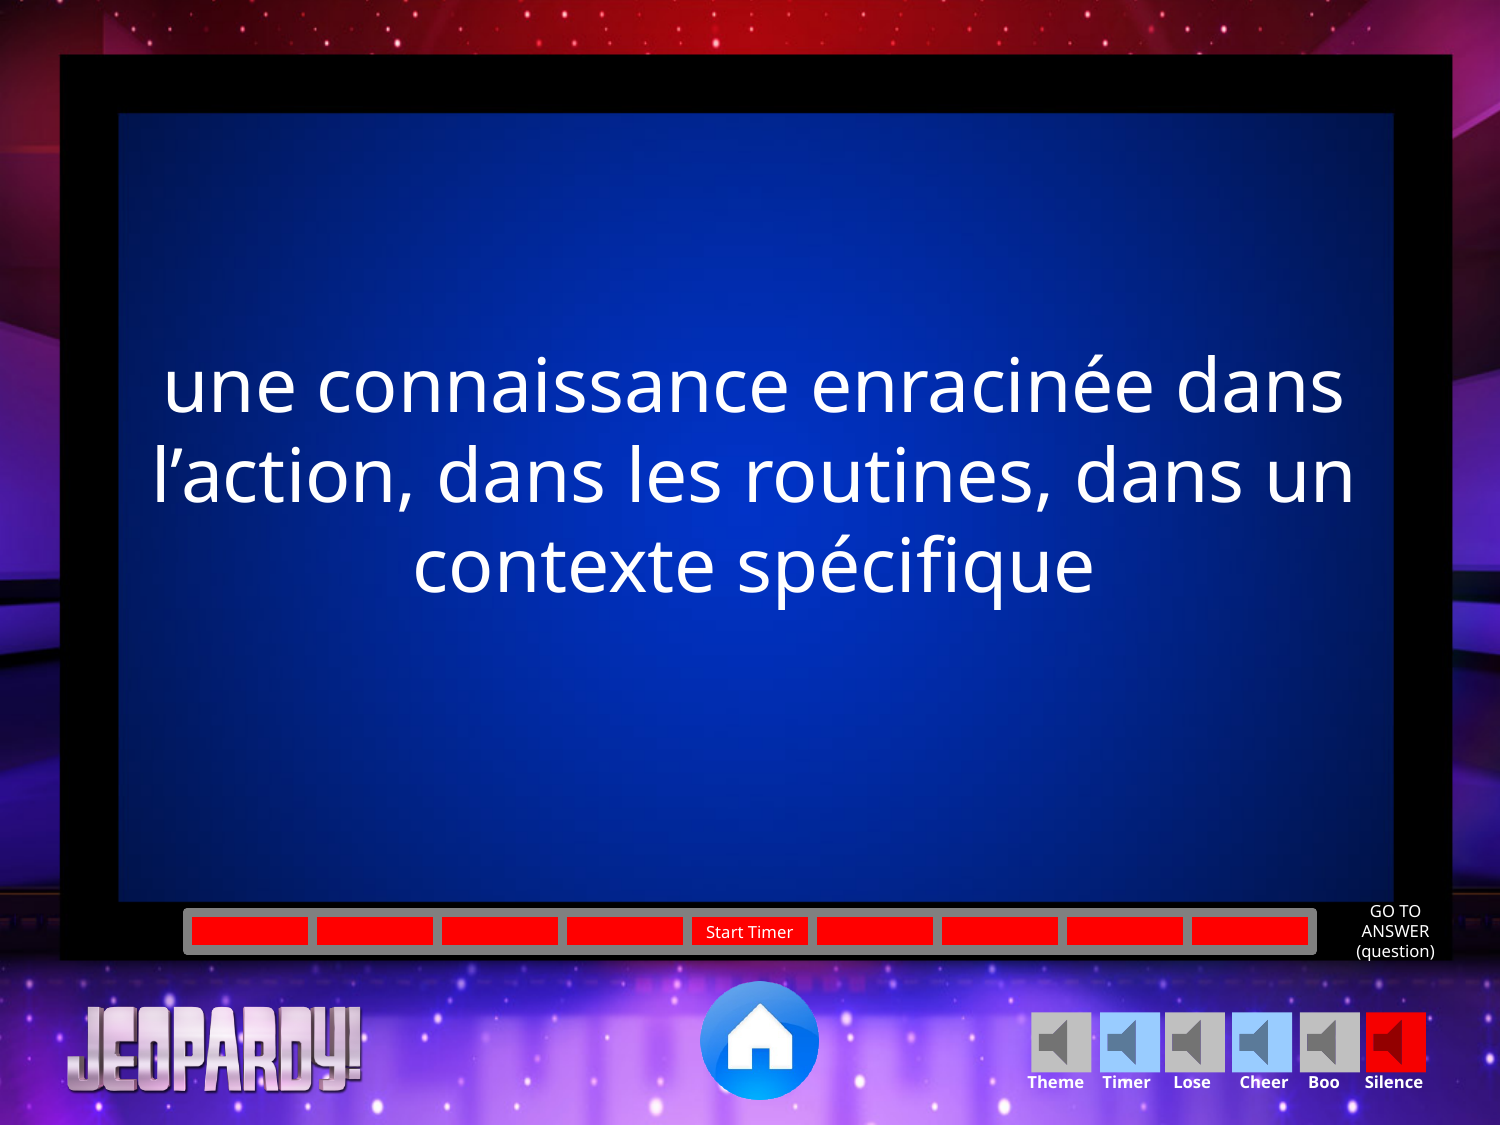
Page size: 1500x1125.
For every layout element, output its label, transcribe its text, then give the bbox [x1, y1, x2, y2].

text_box une connaissance enracinée dans l’action, dans les routines, dans un contexte spécifique [133, 329, 1375, 615]
picture [0, 0, 1500, 1125]
